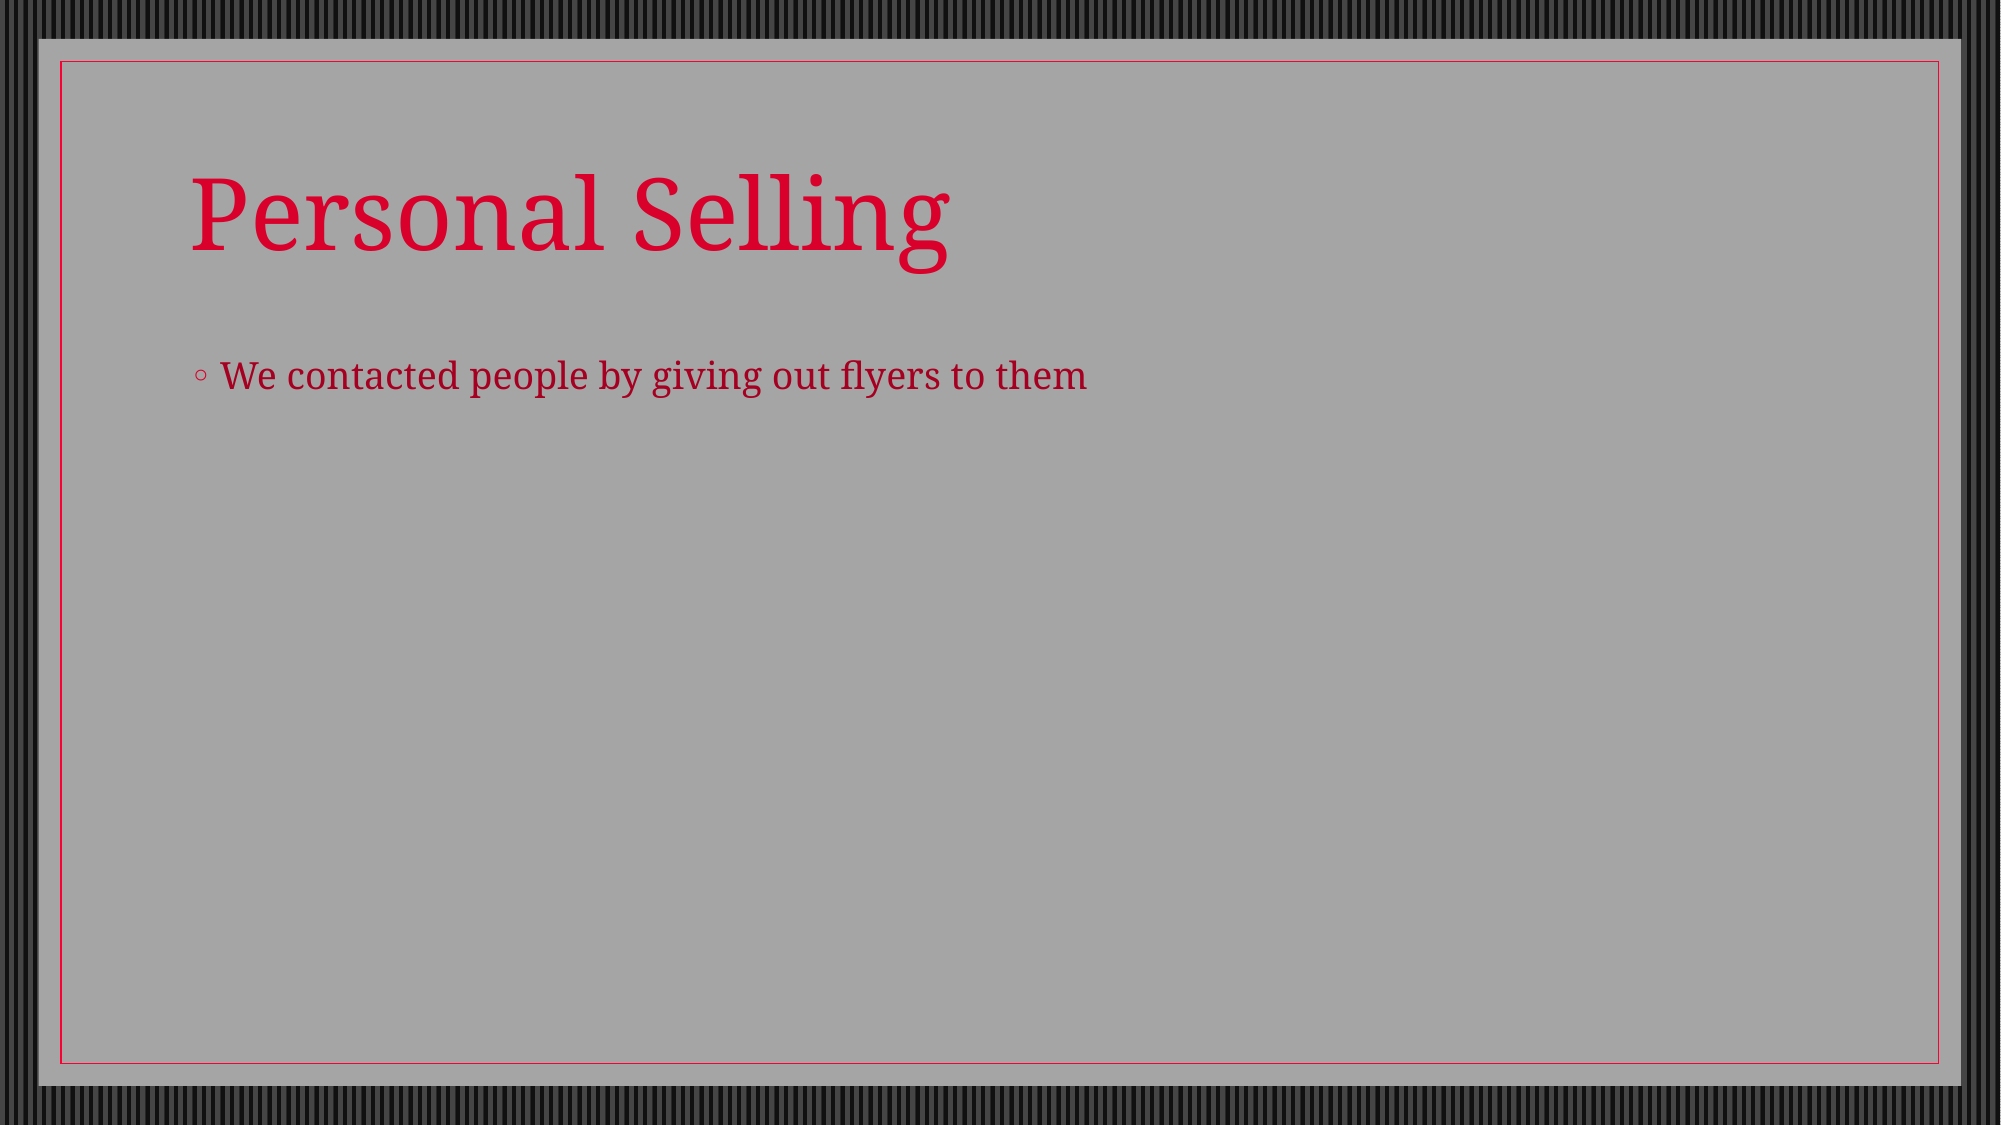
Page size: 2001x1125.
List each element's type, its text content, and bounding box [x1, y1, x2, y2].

list We contacted people by giving out flyers to them [174, 345, 1825, 990]
title Personal Selling [174, 105, 1825, 331]
